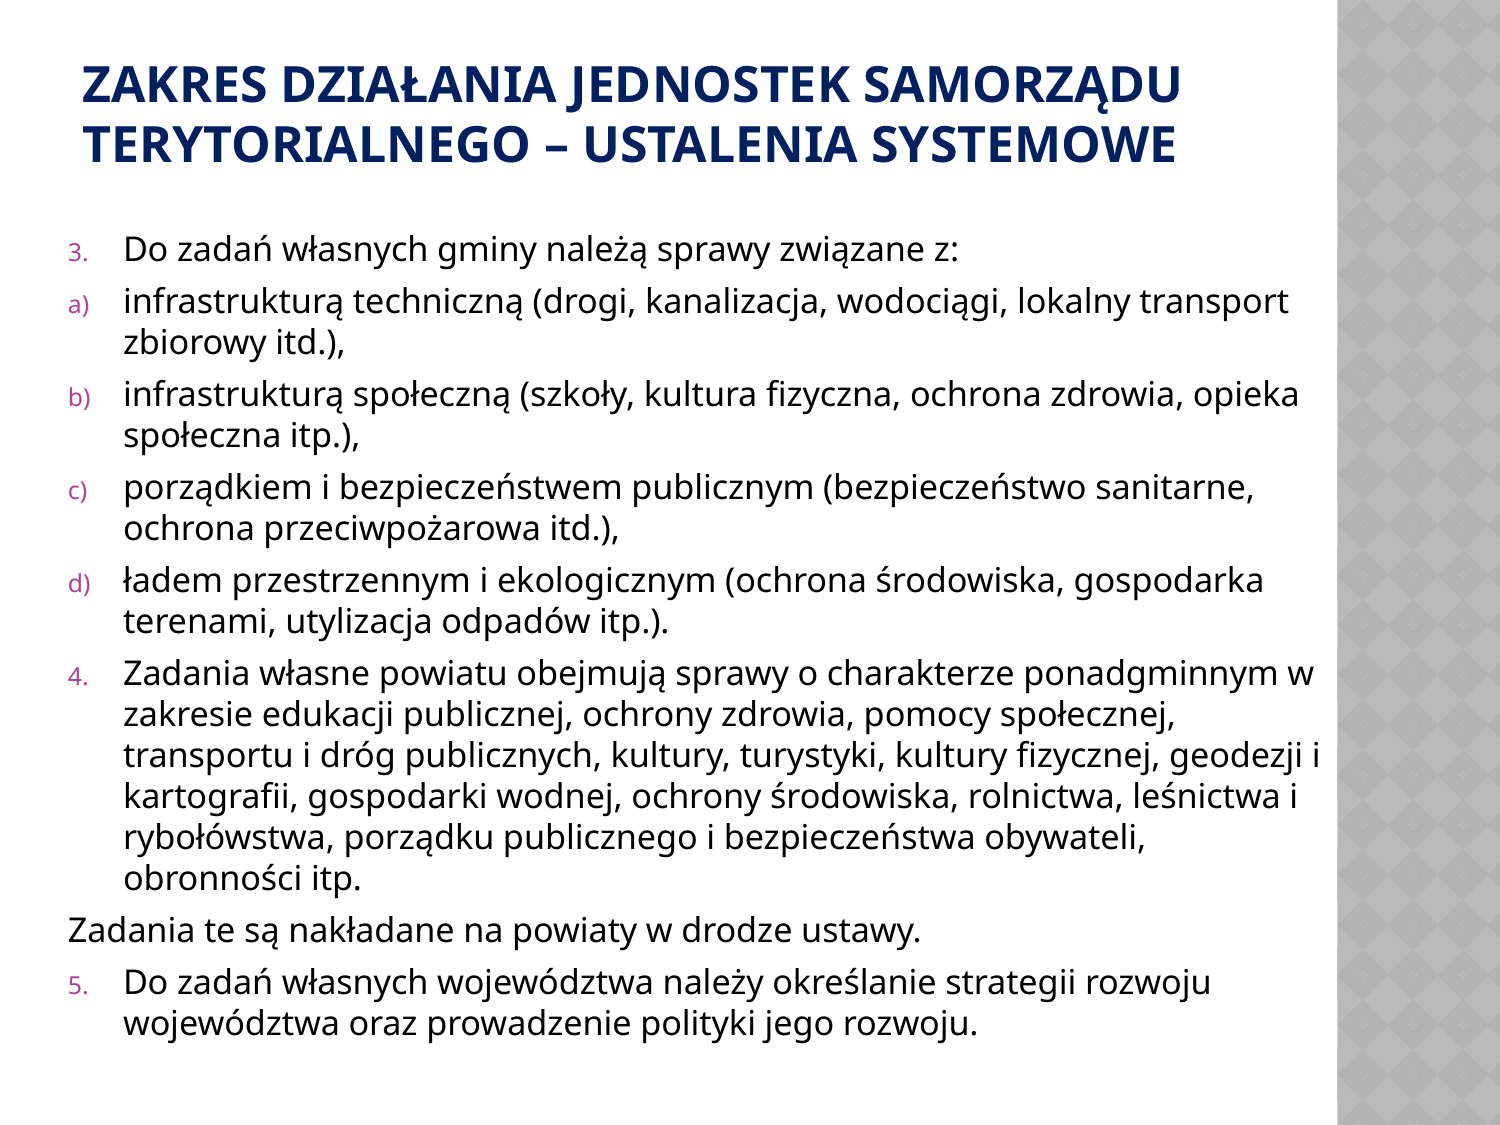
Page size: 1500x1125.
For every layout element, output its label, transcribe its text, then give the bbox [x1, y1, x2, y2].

title Zakres działania jednostek samorządu terytorialnego – ustalenia systemowe [75, 52, 1263, 173]
list Do zadań własnych gminy należą sprawy związane z: infrastrukturą techniczną (drogi, kanalizacja, wodociągi, lokalny transport zbiorowy itd.), infrastrukturą społeczną (szkoły, kultura fizyczna, ochrona zdrowia, opieka społeczna itp.), porządkiem i bezpieczeństwem publicznym (bezpieczeństwo sanitarne, ochrona przeciwpożarowa itd.), ładem przestrzennym i ekologicznym (ochrona środowiska, gospodarka terenami, utylizacja odpadów itp.). Zadania własne powiatu obejmują sprawy o charakterze ponadgminnym w zakresie edukacji publicznej, ochrony zdrowia, pomocy społecznej, transportu i dróg publicznych, kultury, turystyki, kultury fizycznej, geodezji i kartografii, gospodarki wodnej, ochrony środowiska, rolnictwa, leśnictwa i rybołówstwa, porządku publicznego i bezpieczeństwa obywateli, obronności itp. Zadania te są nakładane na powiaty w drodze ustawy. Do zadań własnych województwa należy określanie strategii rozwoju województwa oraz prowadzenie polityki jego rozwoju. [53, 219, 1341, 1059]
